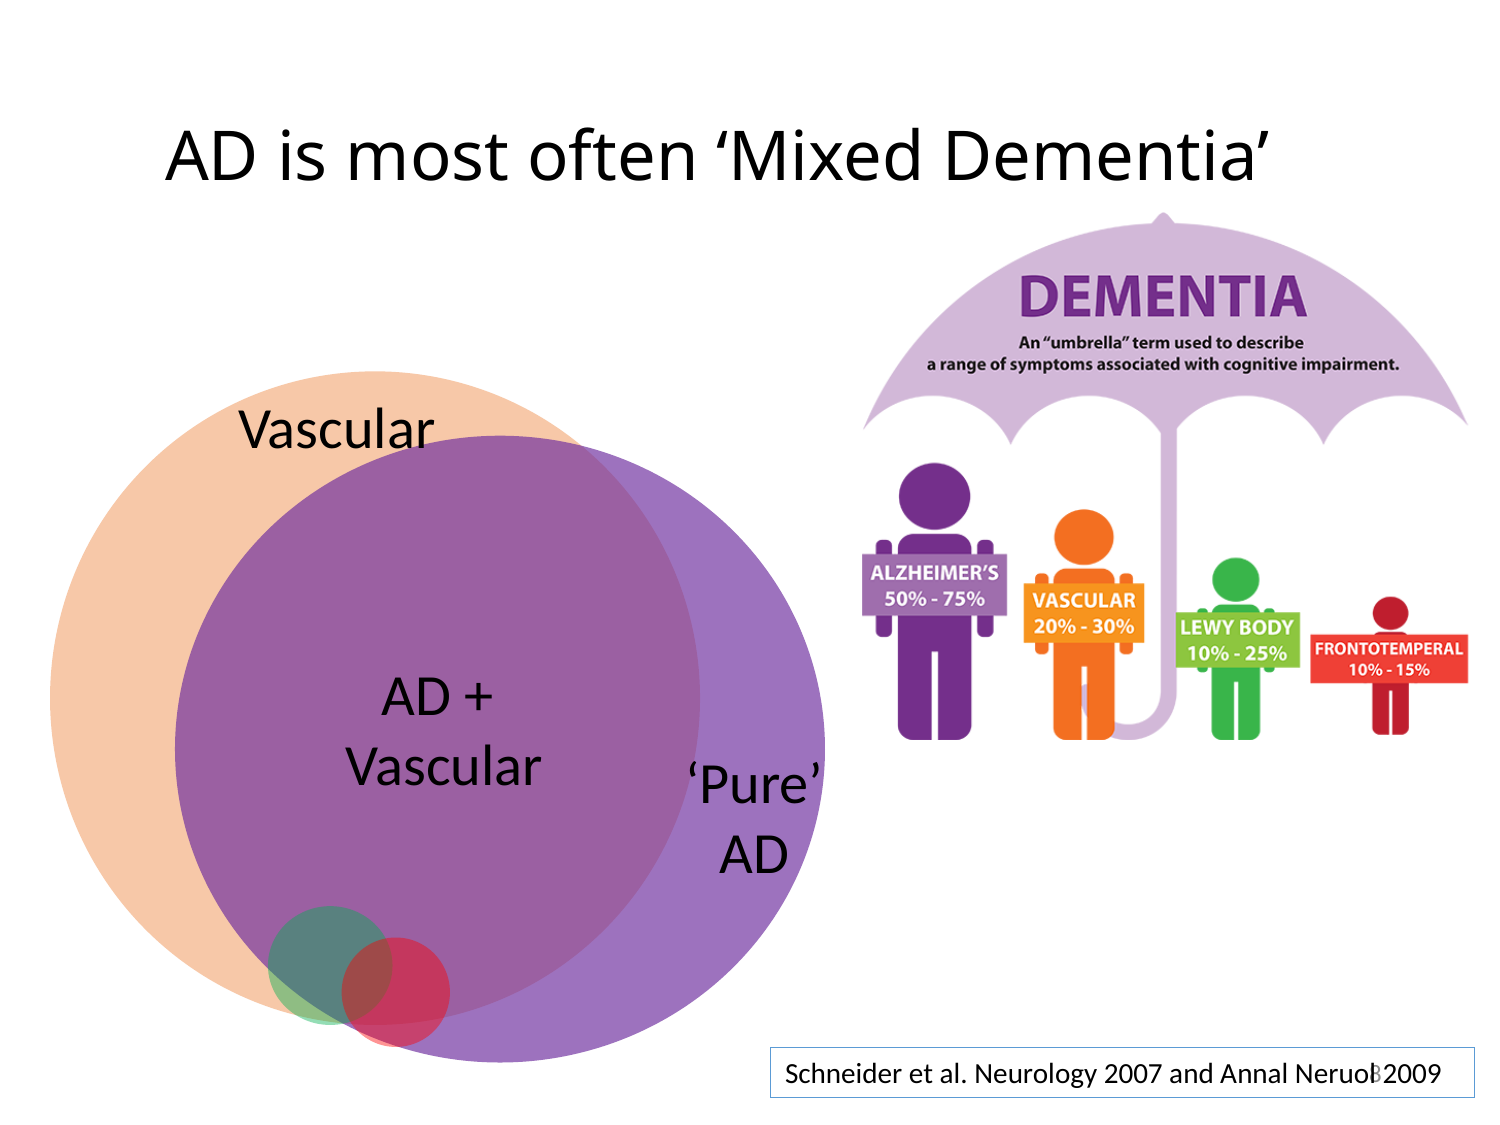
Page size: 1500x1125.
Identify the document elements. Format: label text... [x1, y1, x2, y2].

text_box AD + Vascular [249, 649, 639, 805]
text_box [288, 370, 462, 382]
text_box [48, 426, 351, 1016]
text_box [482, 388, 581, 444]
picture [862, 212, 1480, 740]
text_box [266, 905, 387, 1026]
text_box Schneider et al. Neurology 2007 and Annal Neruol 2009 [1397, 1047, 1475, 1098]
text_box Schneider et al. Neurology 2007 and Annal Neruol 2009 [770, 1047, 1059, 1098]
text_box [340, 936, 451, 1048]
text_box [173, 434, 826, 1064]
text_box Vascular [192, 382, 482, 468]
text_box ‘Pure’ AD [658, 737, 850, 893]
slide_number 8 [1059, 1042, 1397, 1103]
title AD is most often ‘Mixed Dementia’ [150, 112, 1425, 204]
